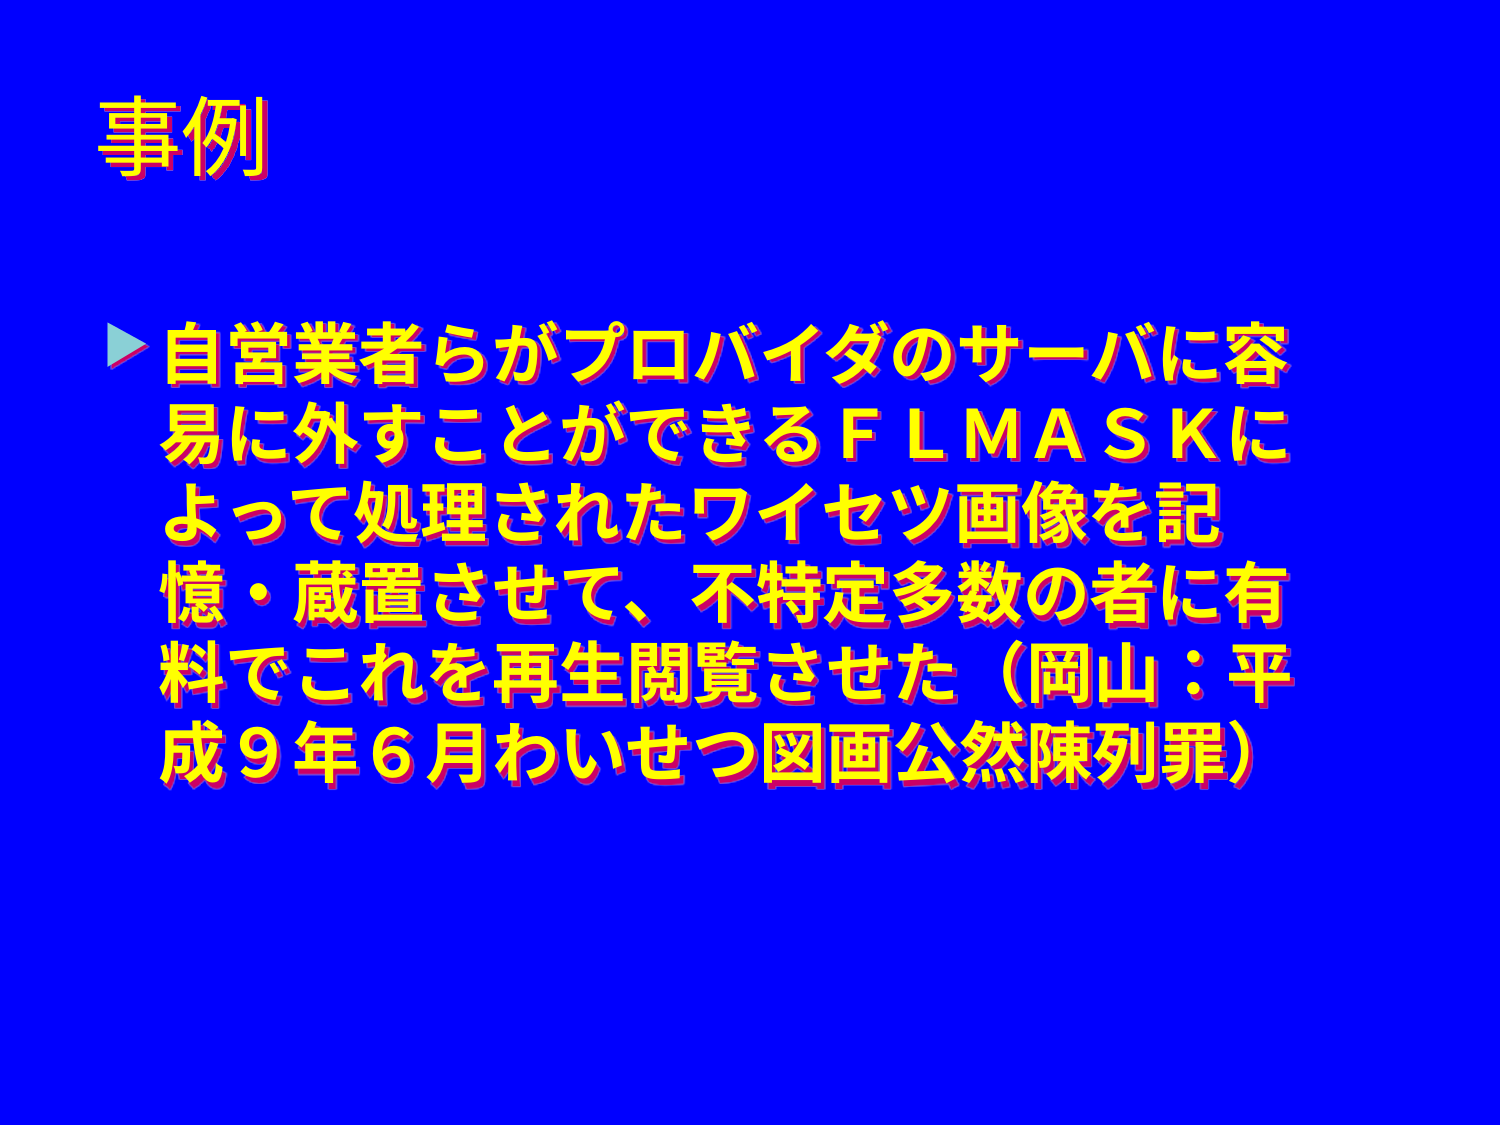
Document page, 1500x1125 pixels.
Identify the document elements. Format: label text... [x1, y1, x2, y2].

list 自営業者らがプロバイダのサーバに容易に外すことができるＦＬＭＡＳＫによって処理されたワイセツ画像を記憶・蔵置させて、不特定多数の者に有料でこれを再生閲覧させた（岡山：平成９年６月わいせつ図画公然陳列罪） [87, 303, 1363, 1063]
title 事例 [79, 74, 1237, 304]
